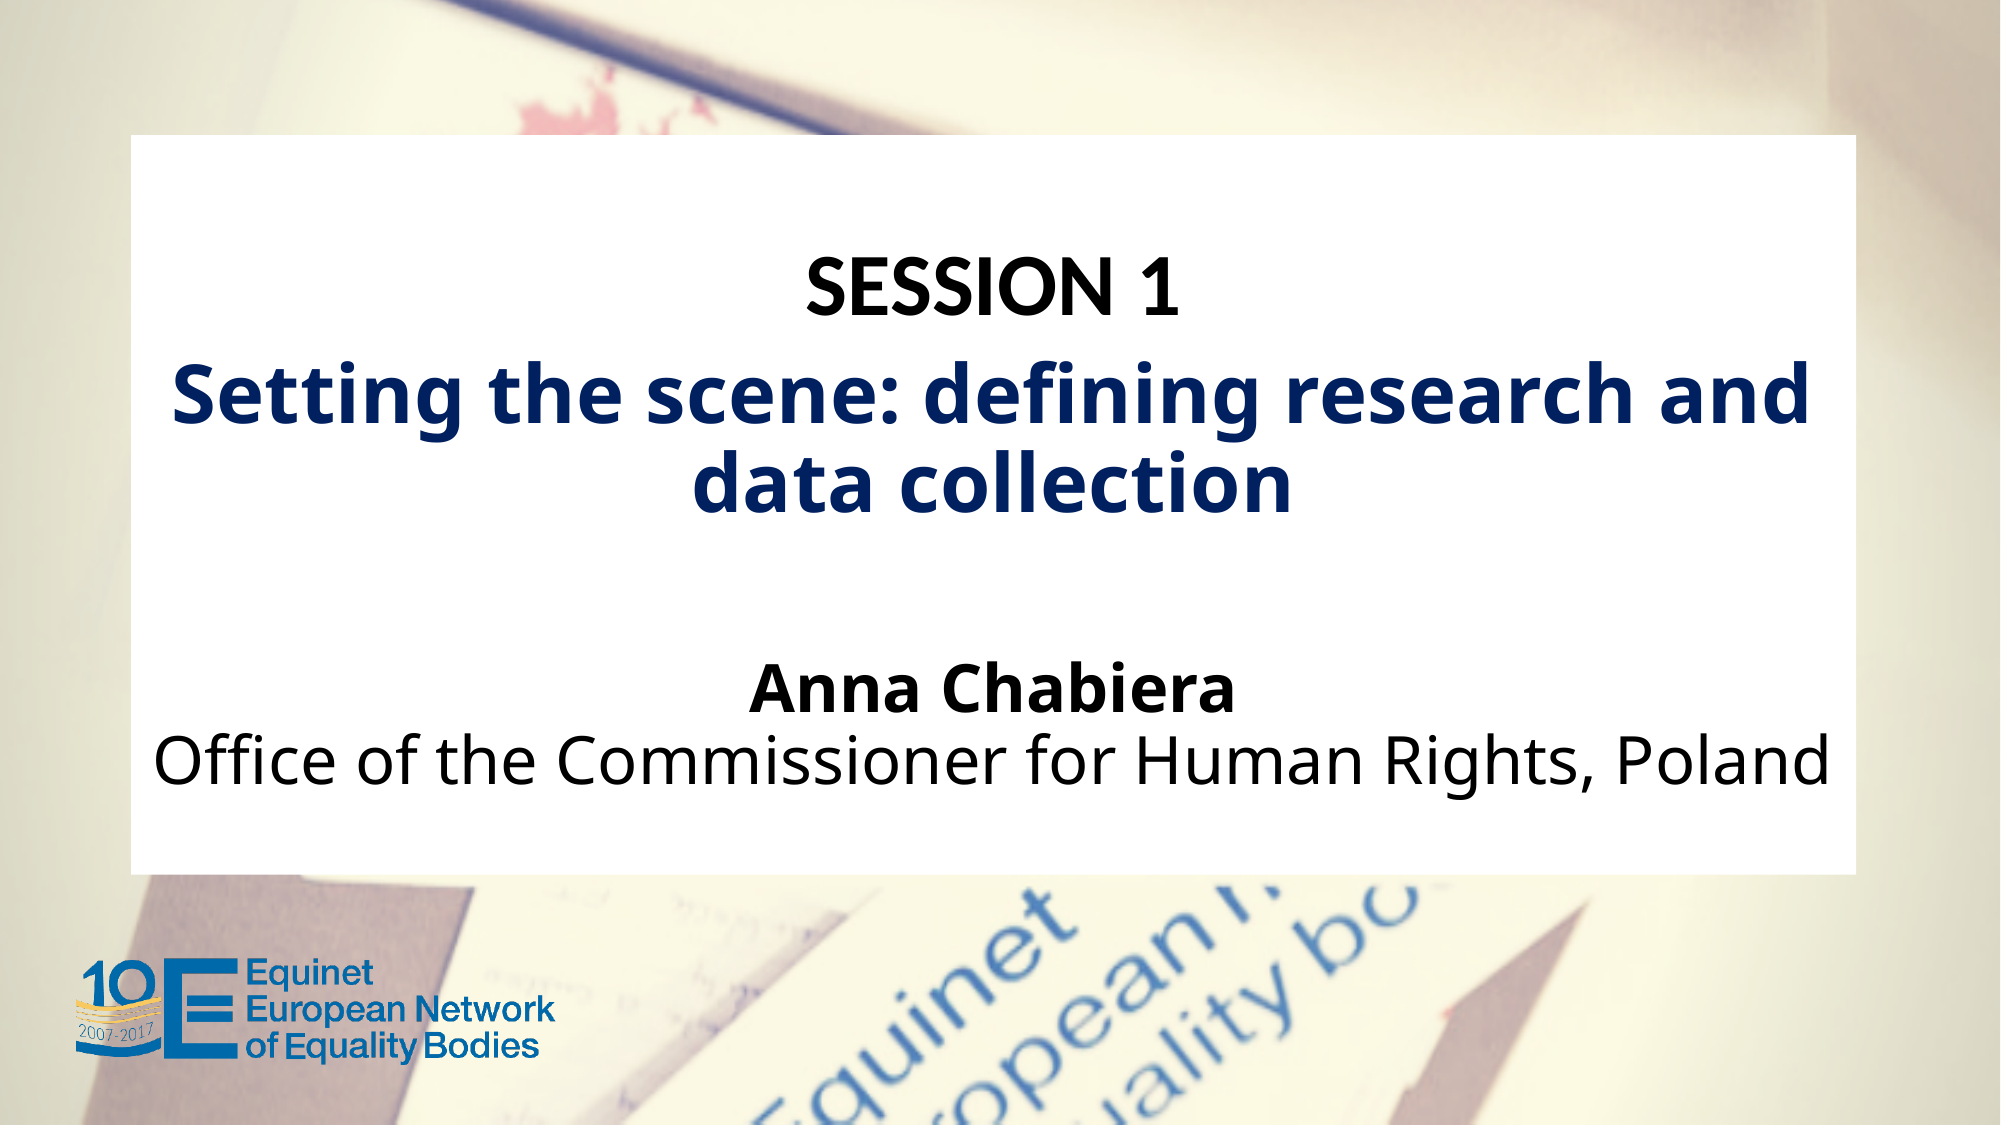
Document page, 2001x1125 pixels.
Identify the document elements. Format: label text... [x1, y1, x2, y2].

list SESSION 1 Setting the scene: defining research and data collection Anna Chabiera Office of the Commissioner for Human Rights, Poland [131, 135, 1857, 875]
picture [0, 0, 2001, 1125]
